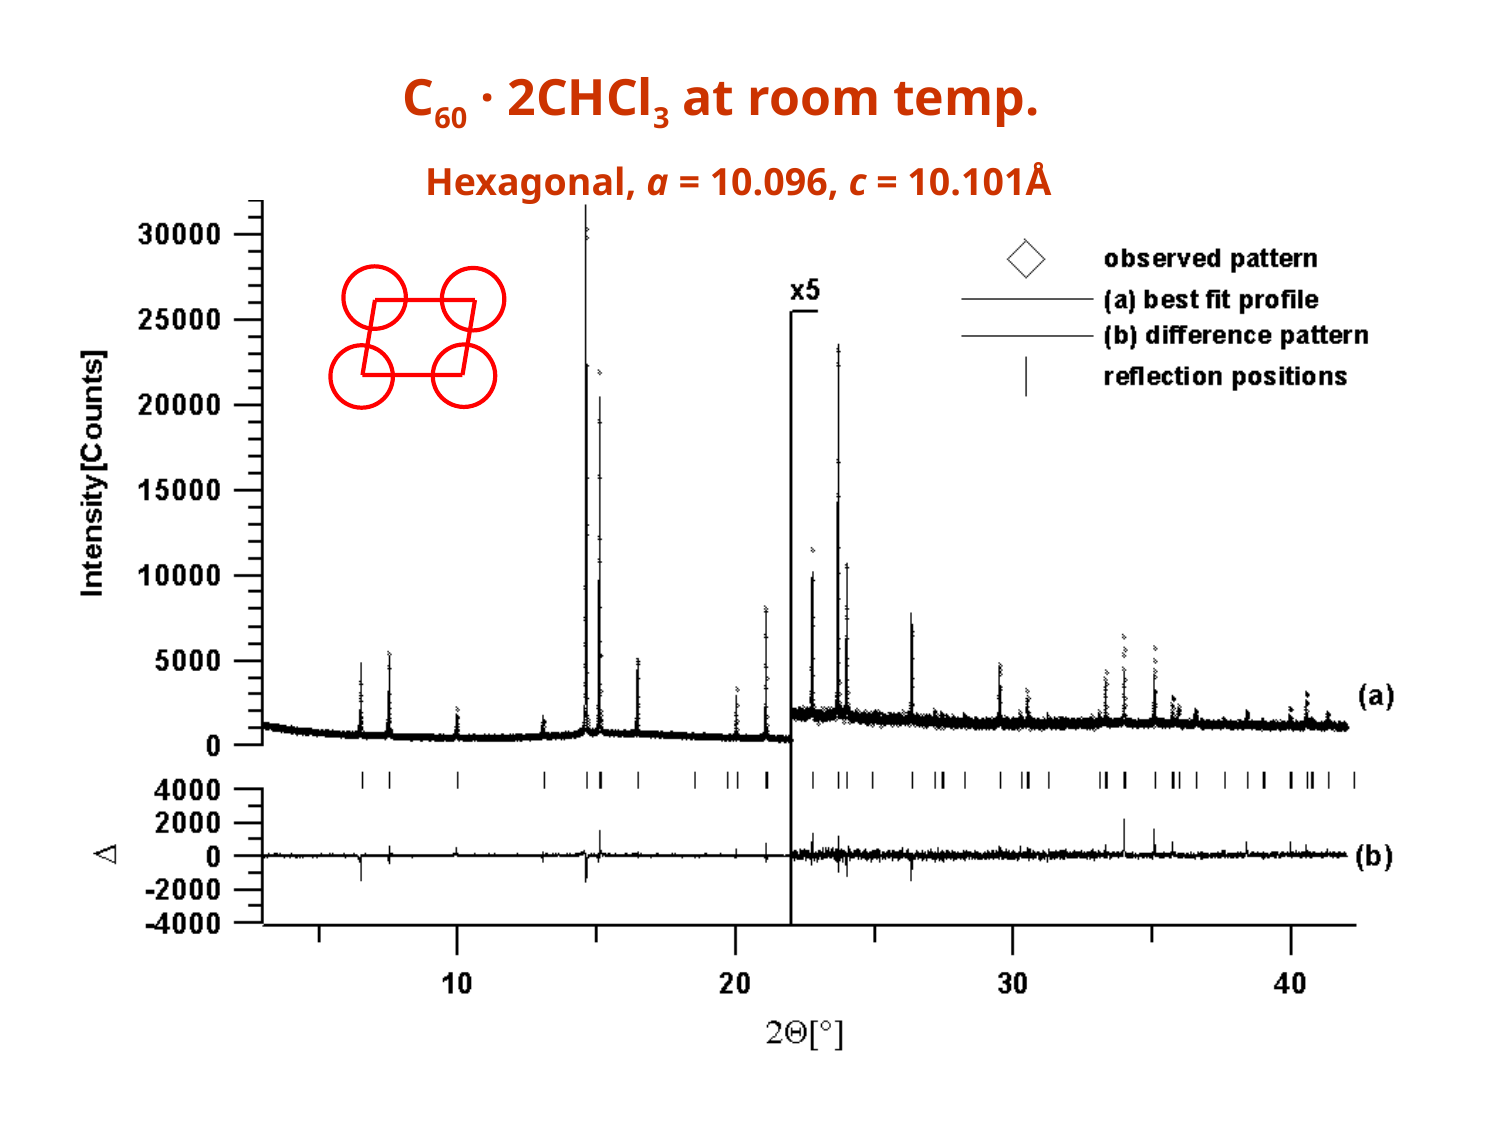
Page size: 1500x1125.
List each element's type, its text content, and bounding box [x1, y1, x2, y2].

text_box C60 · 2CHCl3 at room temp. [387, 58, 1055, 142]
text_box Hexagonal, a = 10.096, c = 10.101Å [410, 150, 1067, 196]
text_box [74, 199, 1401, 1052]
